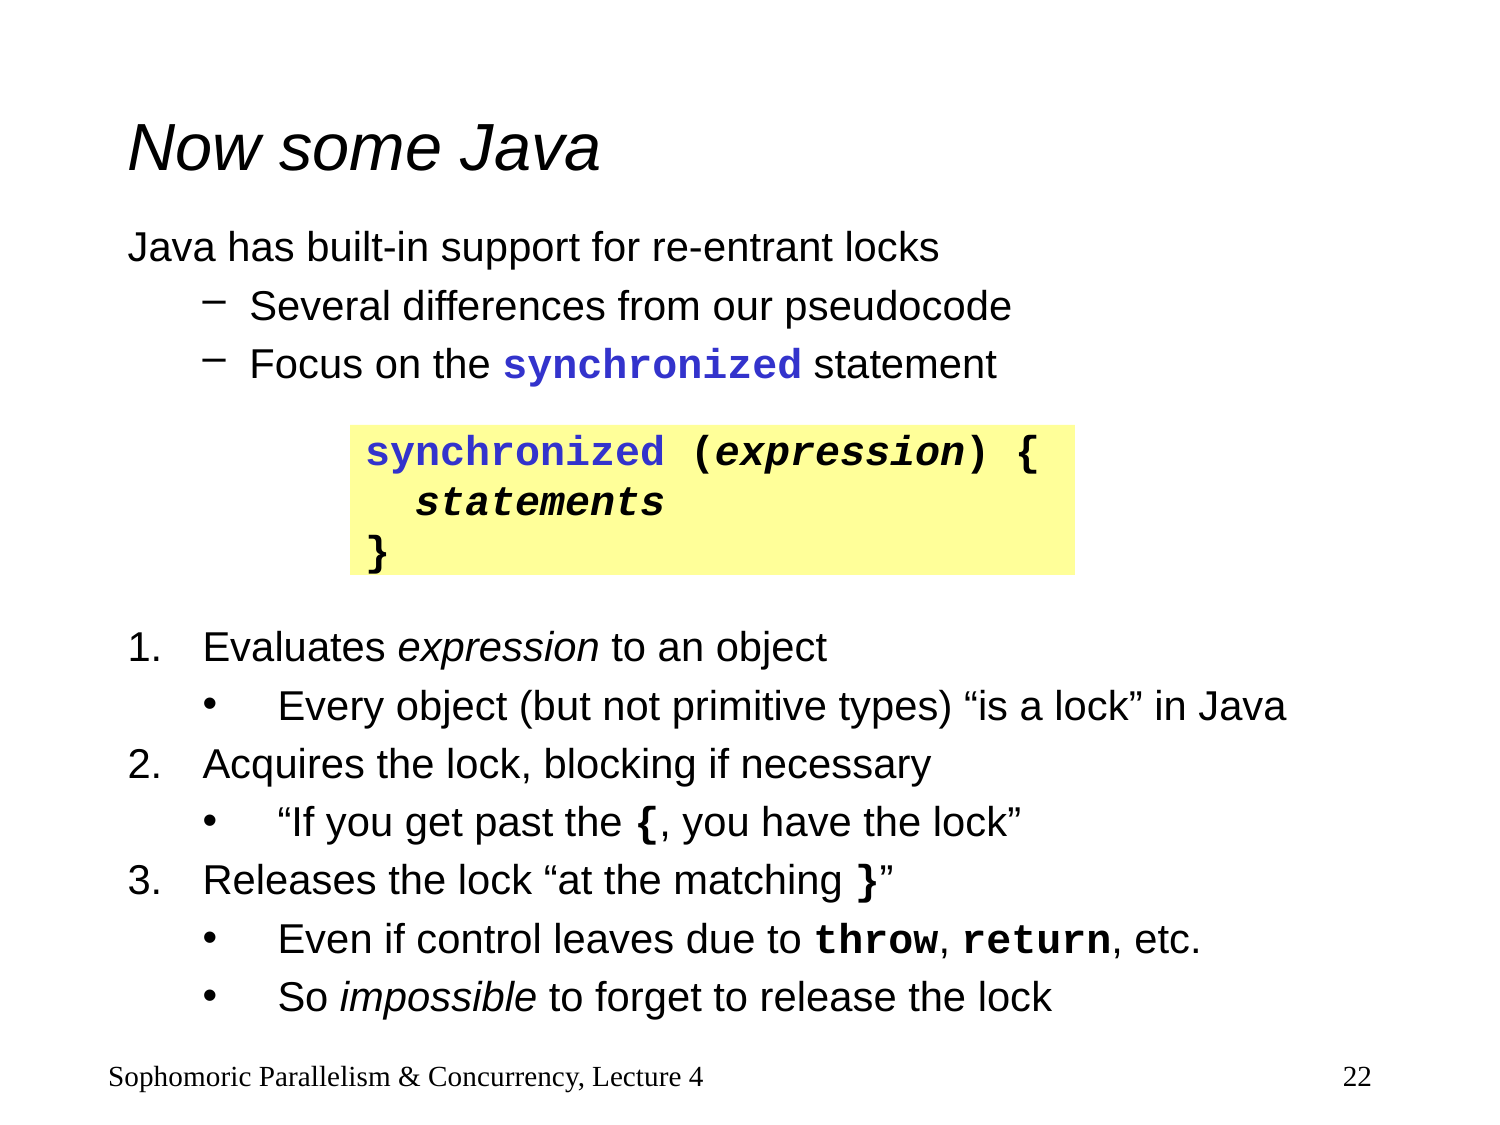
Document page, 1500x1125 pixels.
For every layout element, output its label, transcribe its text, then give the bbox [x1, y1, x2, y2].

text_box Evaluates expression to an object Every object (but not primitive types) “is a lock” in Java Acquires the lock, blocking if necessary “If you get past the {, you have the lock” Releases the lock “at the matching }” Even if control leaves due to throw, return, etc. So impossible to forget to release the lock [112, 612, 1388, 1038]
text_box synchronized (expression) { statements } [350, 424, 1075, 575]
footer Sophomoric Parallelism & Concurrency, Lecture 4 [87, 1049, 726, 1125]
title Now some Java [112, 49, 1388, 212]
list Java has built-in support for re-entrant locks Several differences from our pseudocode Focus on the synchronized statement [112, 212, 1388, 401]
slide_number 22 [1074, 1049, 1388, 1125]
